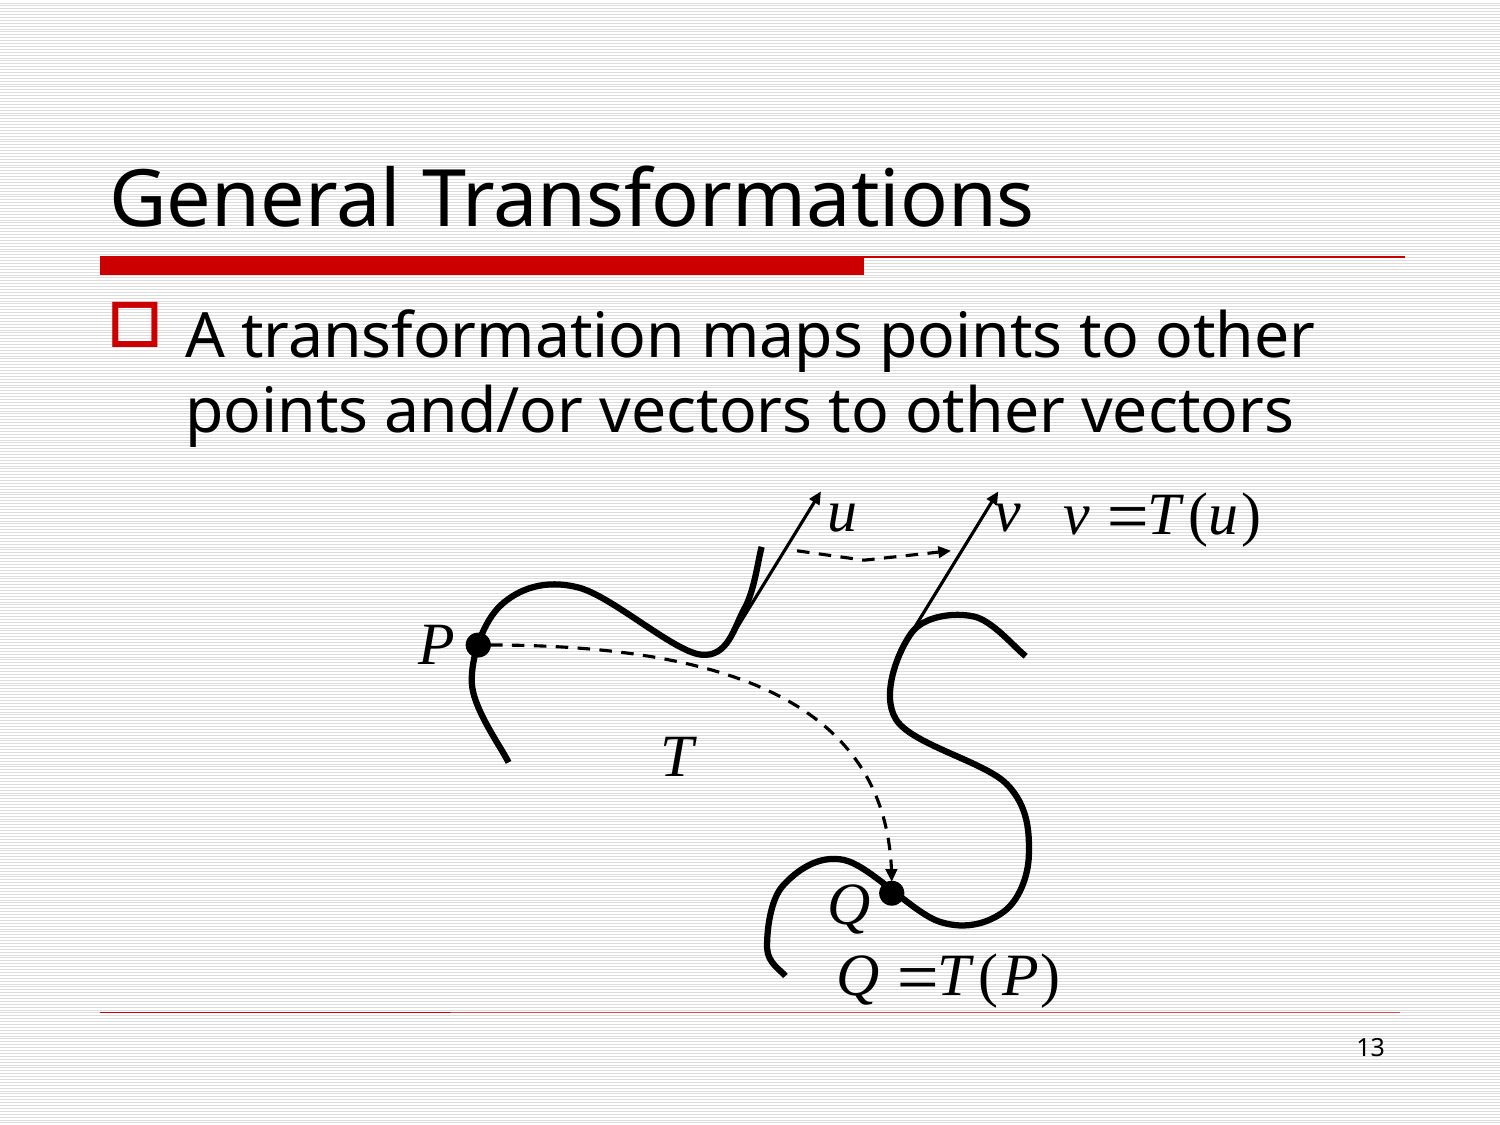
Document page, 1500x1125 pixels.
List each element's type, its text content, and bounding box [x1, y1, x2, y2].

list A transformation maps points to other points and/or vectors to other vectors [92, 287, 1406, 988]
title General Transformations [94, 50, 1407, 250]
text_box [829, 940, 1070, 1021]
slide_number 12 [1074, 1024, 1401, 1103]
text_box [407, 491, 1032, 977]
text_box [1054, 479, 1270, 560]
